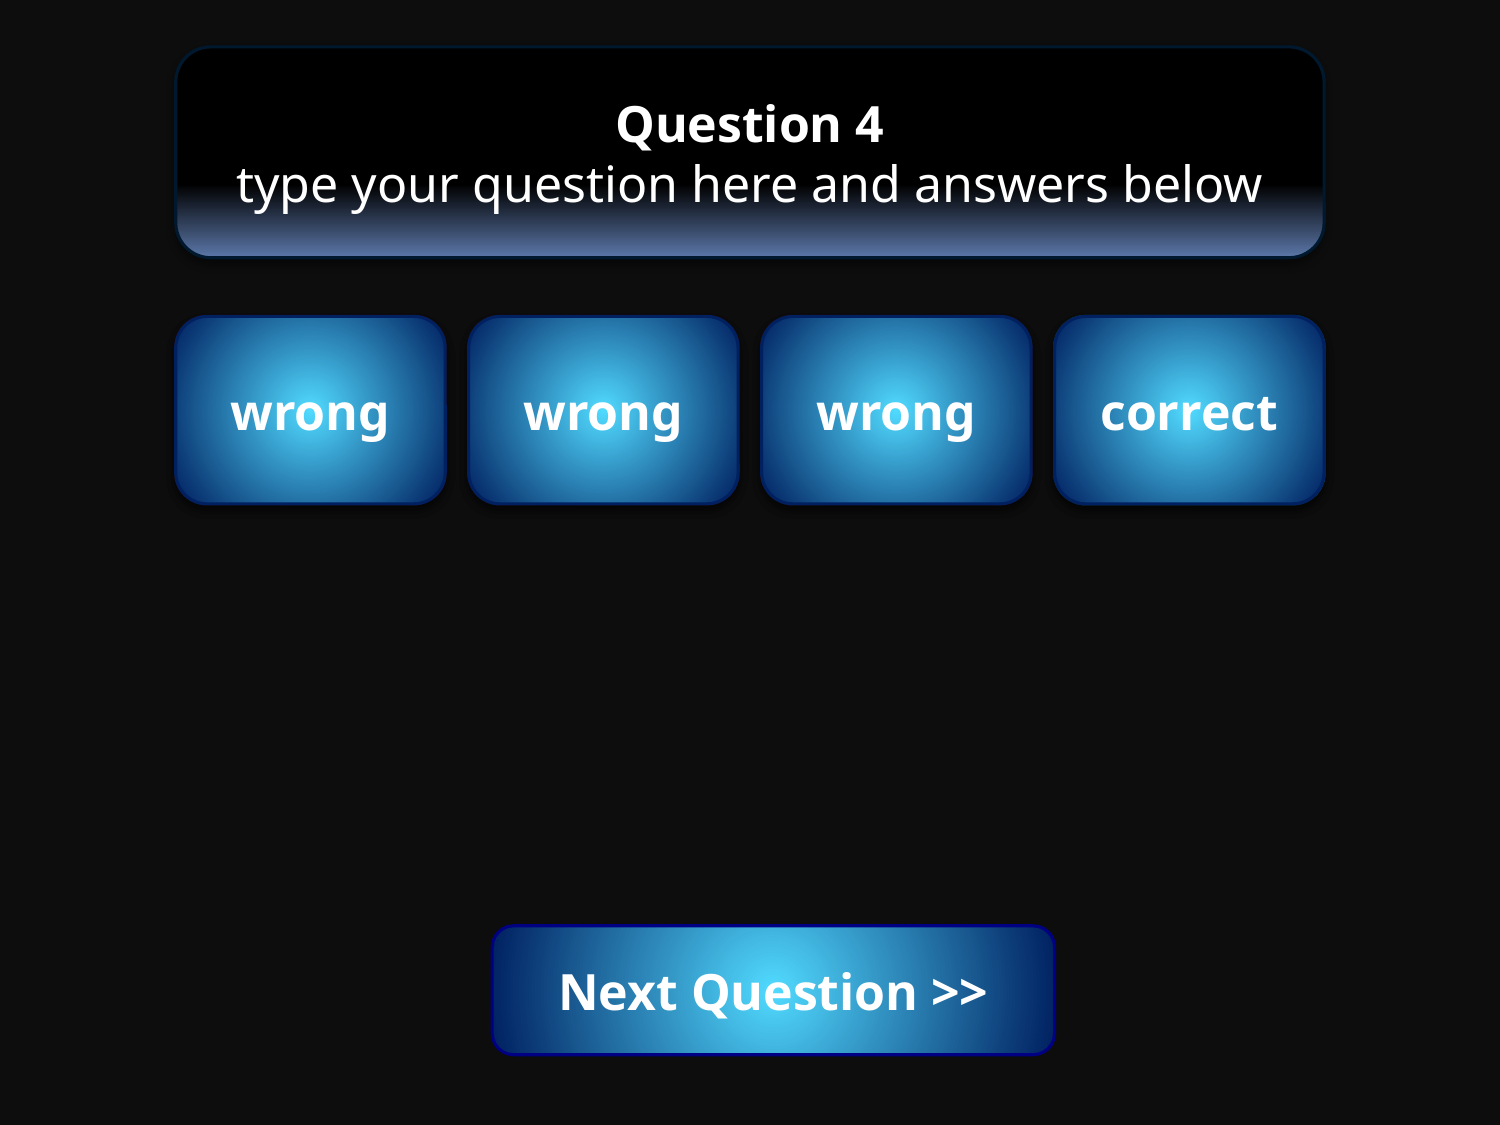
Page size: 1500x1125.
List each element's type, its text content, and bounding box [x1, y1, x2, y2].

text_box Next Question >> [490, 924, 1057, 1057]
text_box wrong [760, 314, 1033, 506]
text_box correct [1053, 314, 1326, 506]
text_box wrong [467, 314, 740, 506]
text_box wrong [174, 314, 447, 506]
text_box Question 4 type your question here and answers below [174, 45, 1326, 260]
